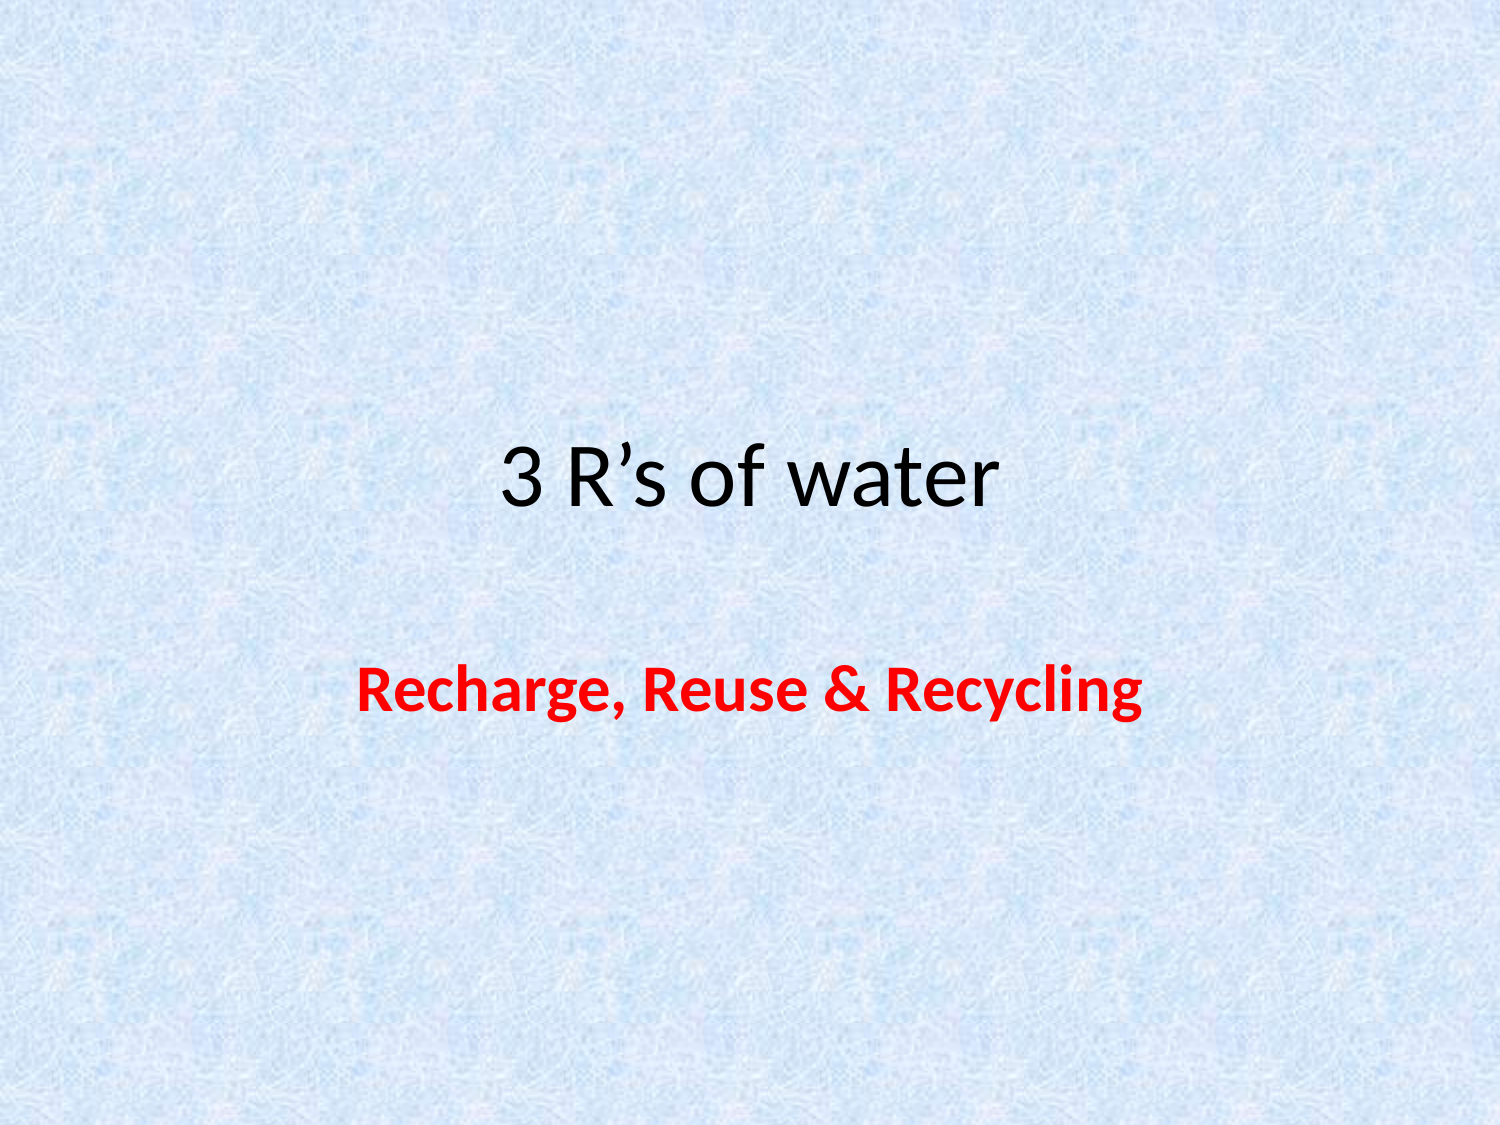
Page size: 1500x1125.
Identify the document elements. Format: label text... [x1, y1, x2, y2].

picture [0, 0, 1500, 1125]
subtitle Recharge, Reuse & Recycling [225, 637, 1275, 925]
title 3 R’s of water [112, 349, 1388, 591]
